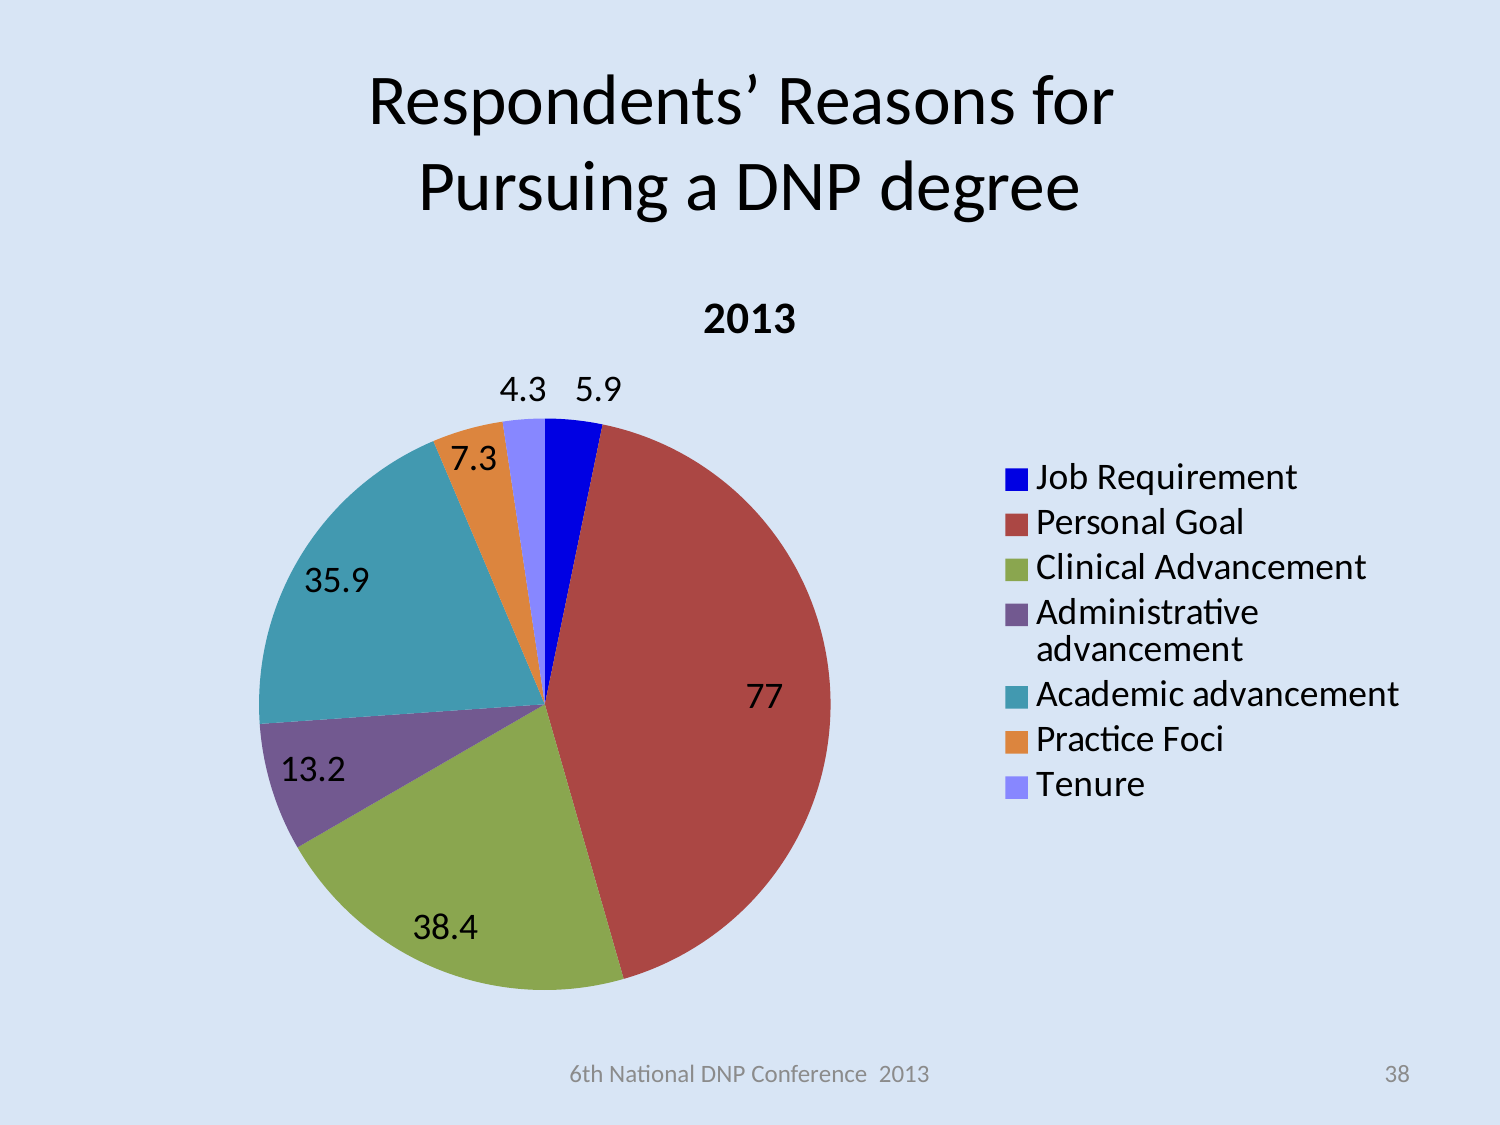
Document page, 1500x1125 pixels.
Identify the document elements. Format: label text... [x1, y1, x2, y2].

footer 6th National DNP Conference 2013 [512, 1042, 988, 1103]
title Respondents’ Reasons for Pursuing a DNP degree [75, 45, 1425, 233]
slide_number 38 [1074, 1042, 1425, 1103]
chart [74, 262, 1426, 1006]
